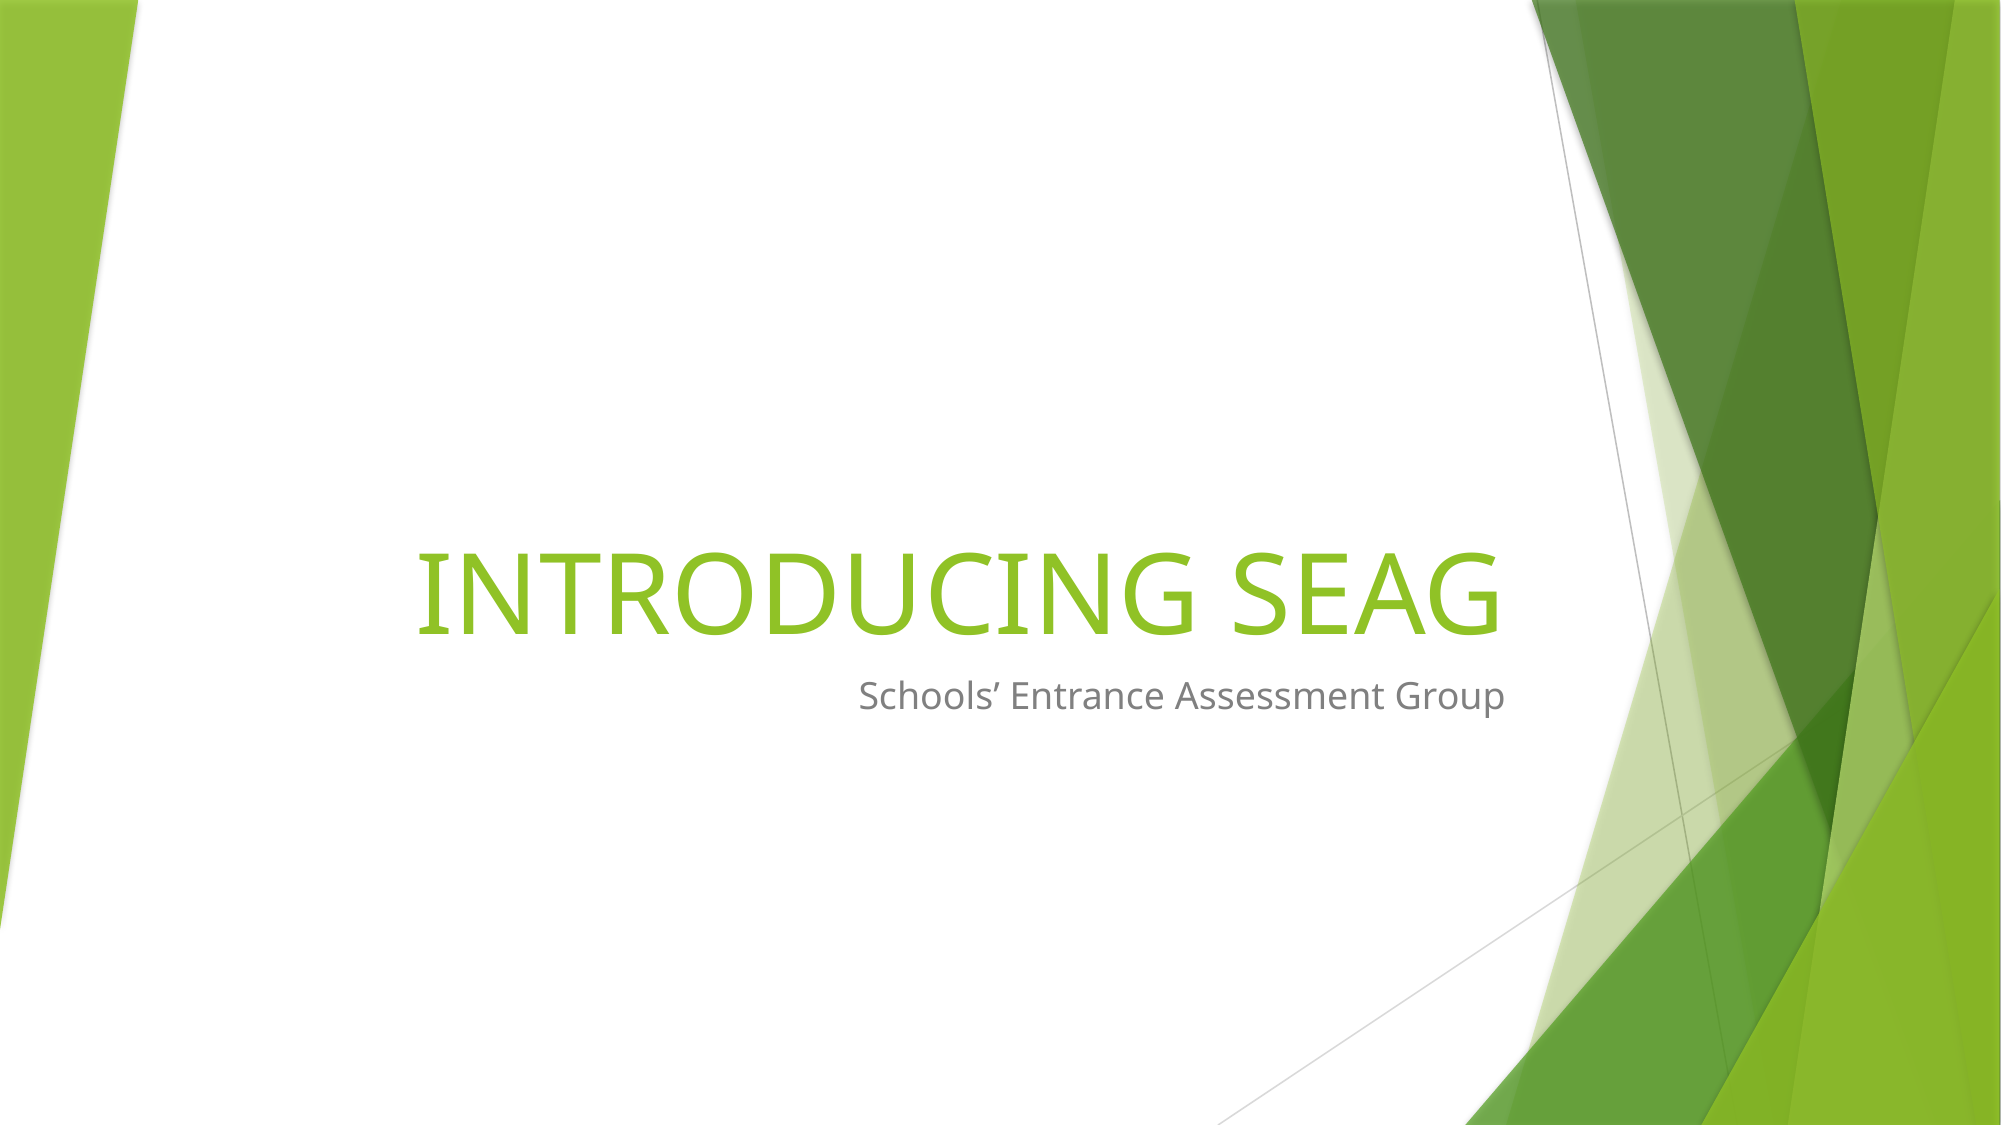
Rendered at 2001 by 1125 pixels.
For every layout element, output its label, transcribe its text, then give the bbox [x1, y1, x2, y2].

title INTRODUCING SEAG [247, 394, 1522, 664]
subtitle Schools’ Entrance Assessment Group [247, 664, 1522, 845]
